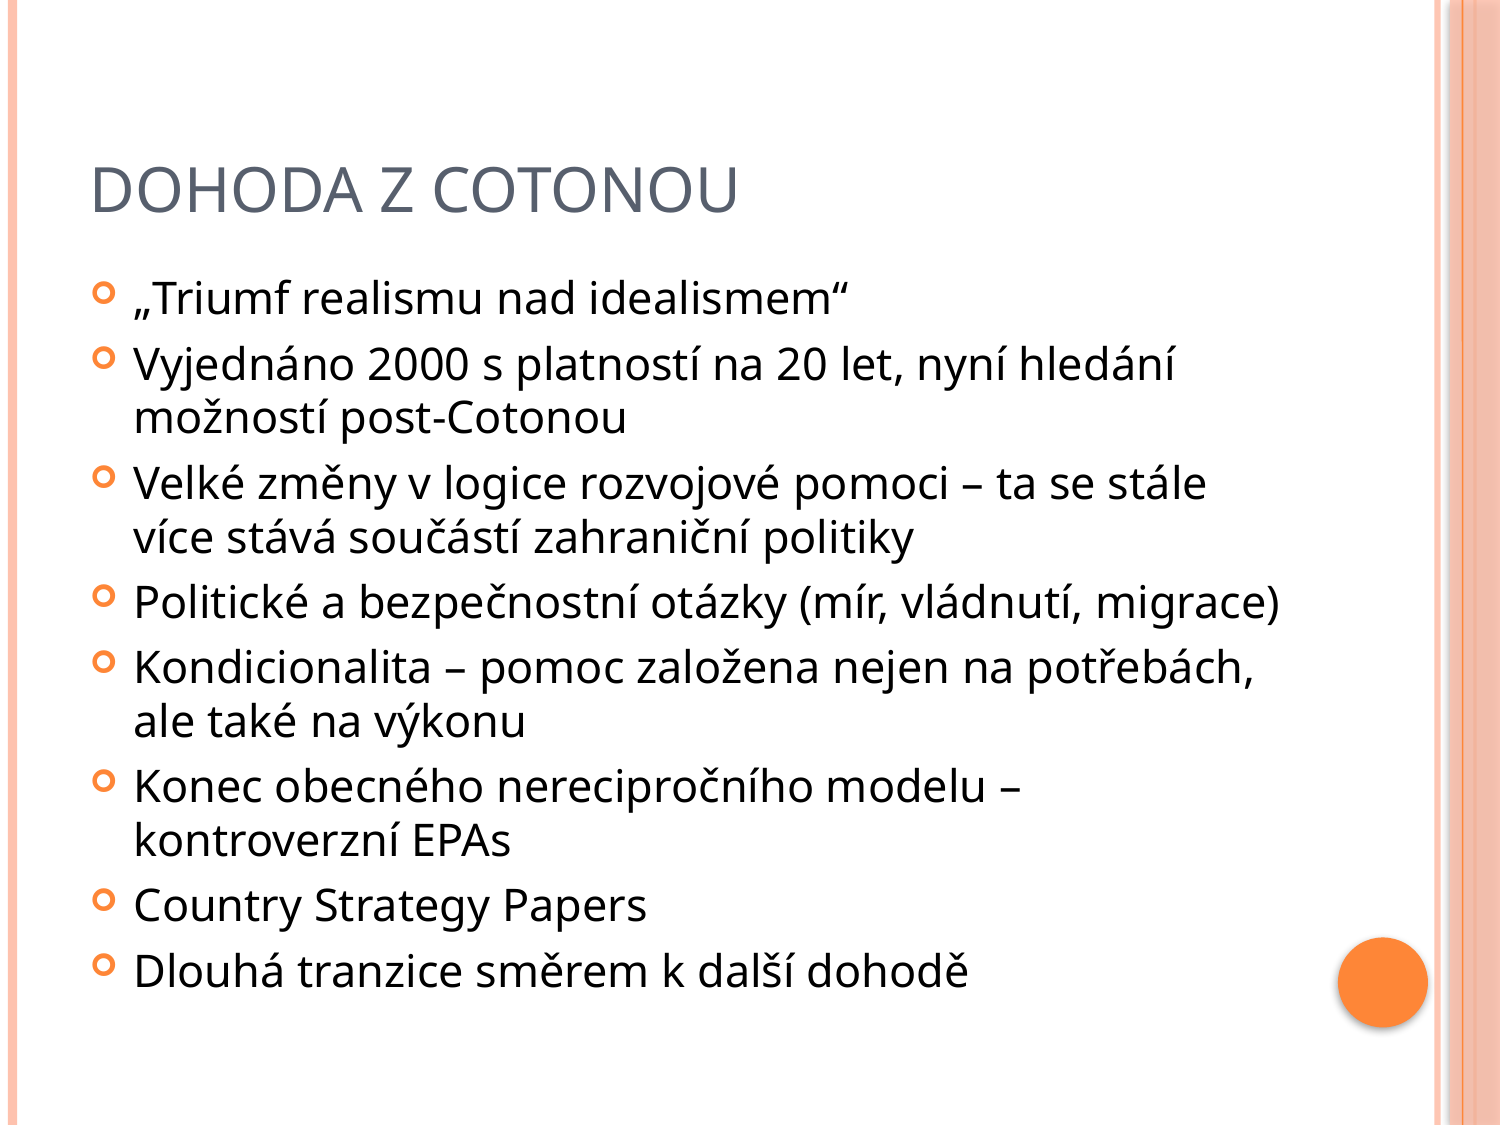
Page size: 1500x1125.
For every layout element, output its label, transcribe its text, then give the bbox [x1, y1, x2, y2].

list „Triumf realismu nad idealismem“ Vyjednáno 2000 s platností na 20 let, nyní hledání možností post-Cotonou Velké změny v logice rozvojové pomoci – ta se stále více stává součástí zahraniční politiky Politické a bezpečnostní otázky (mír, vládnutí, migrace) Kondicionalita – pomoc založena nejen na potřebách, ale také na výkonu Konec obecného nerecipročního modelu – kontroverzní EPAs Country Strategy Papers Dlouhá tranzice směrem k další dohodě [75, 262, 1300, 1062]
title Dohoda z Cotonou [75, 45, 1300, 233]
